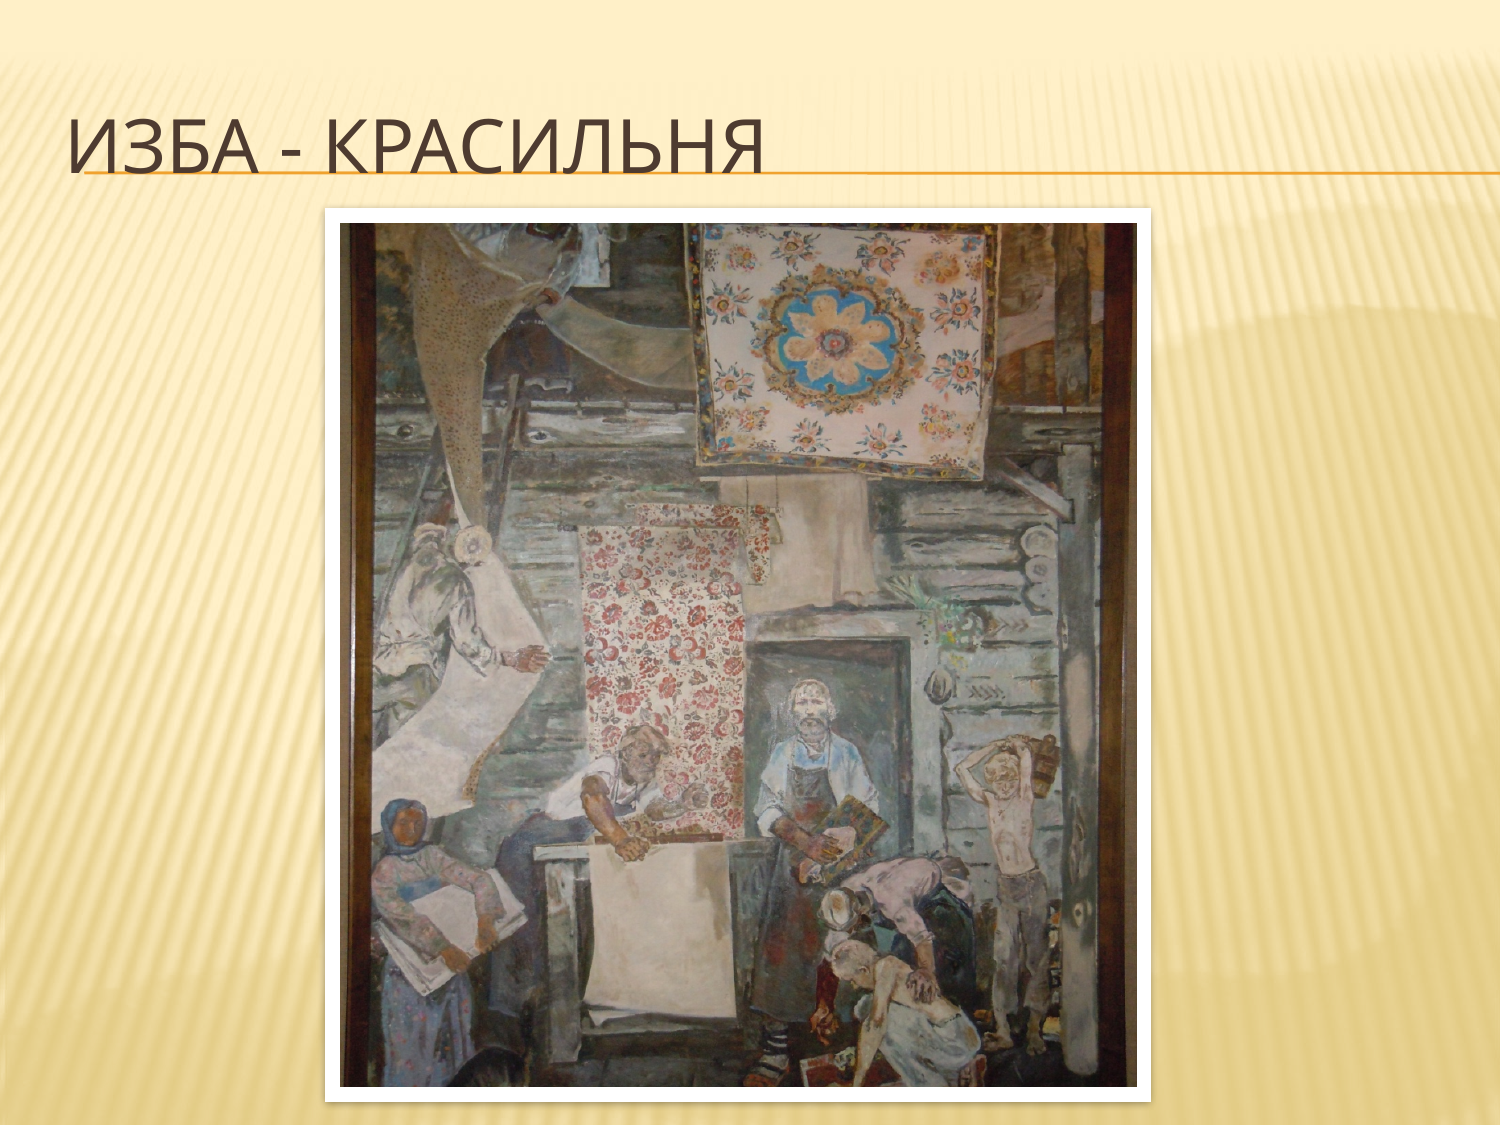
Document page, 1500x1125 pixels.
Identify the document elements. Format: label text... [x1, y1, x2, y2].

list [305, 256, 1171, 1054]
picture [340, 223, 1137, 256]
title Изба - красильня [50, 75, 1475, 213]
picture [340, 1063, 1137, 1086]
